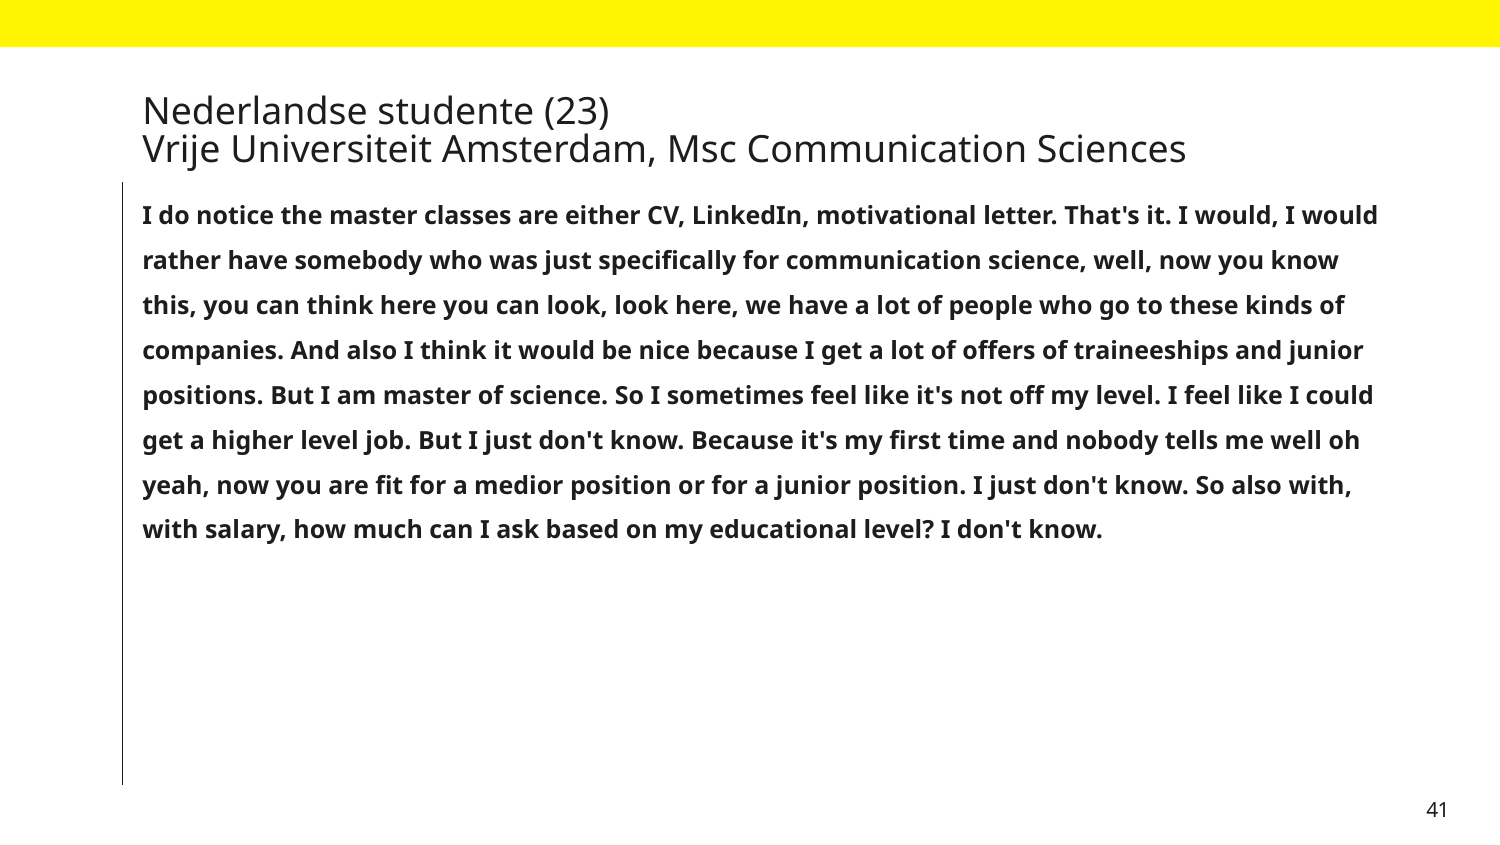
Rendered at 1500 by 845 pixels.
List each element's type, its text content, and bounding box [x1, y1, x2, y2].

subtitle I do notice the master classes are either CV, LinkedIn, motivational letter. That's it. I would, I would rather have somebody who was just specifically for communication science, well, now you know this, you can think here you can look, look here, we have a lot of people who go to these kinds of companies. And also I think it would be nice because I get a lot of offers of traineeships and junior positions. But I am master of science. So I sometimes feel like it's not off my level. I feel like I could get a higher level job. But I just don't know. Because it's my first time and nobody tells me well oh yeah, now you are fit for a medior position or for a junior position. I just don't know. So also with, with salary, how much can I ask based on my educational level? I don't know. [142, 184, 1388, 544]
slide_number 41 [1387, 797, 1450, 823]
title Nederlandse studente (23) Vrije Universiteit Amsterdam, Msc Communication Sciences [142, 94, 1288, 184]
